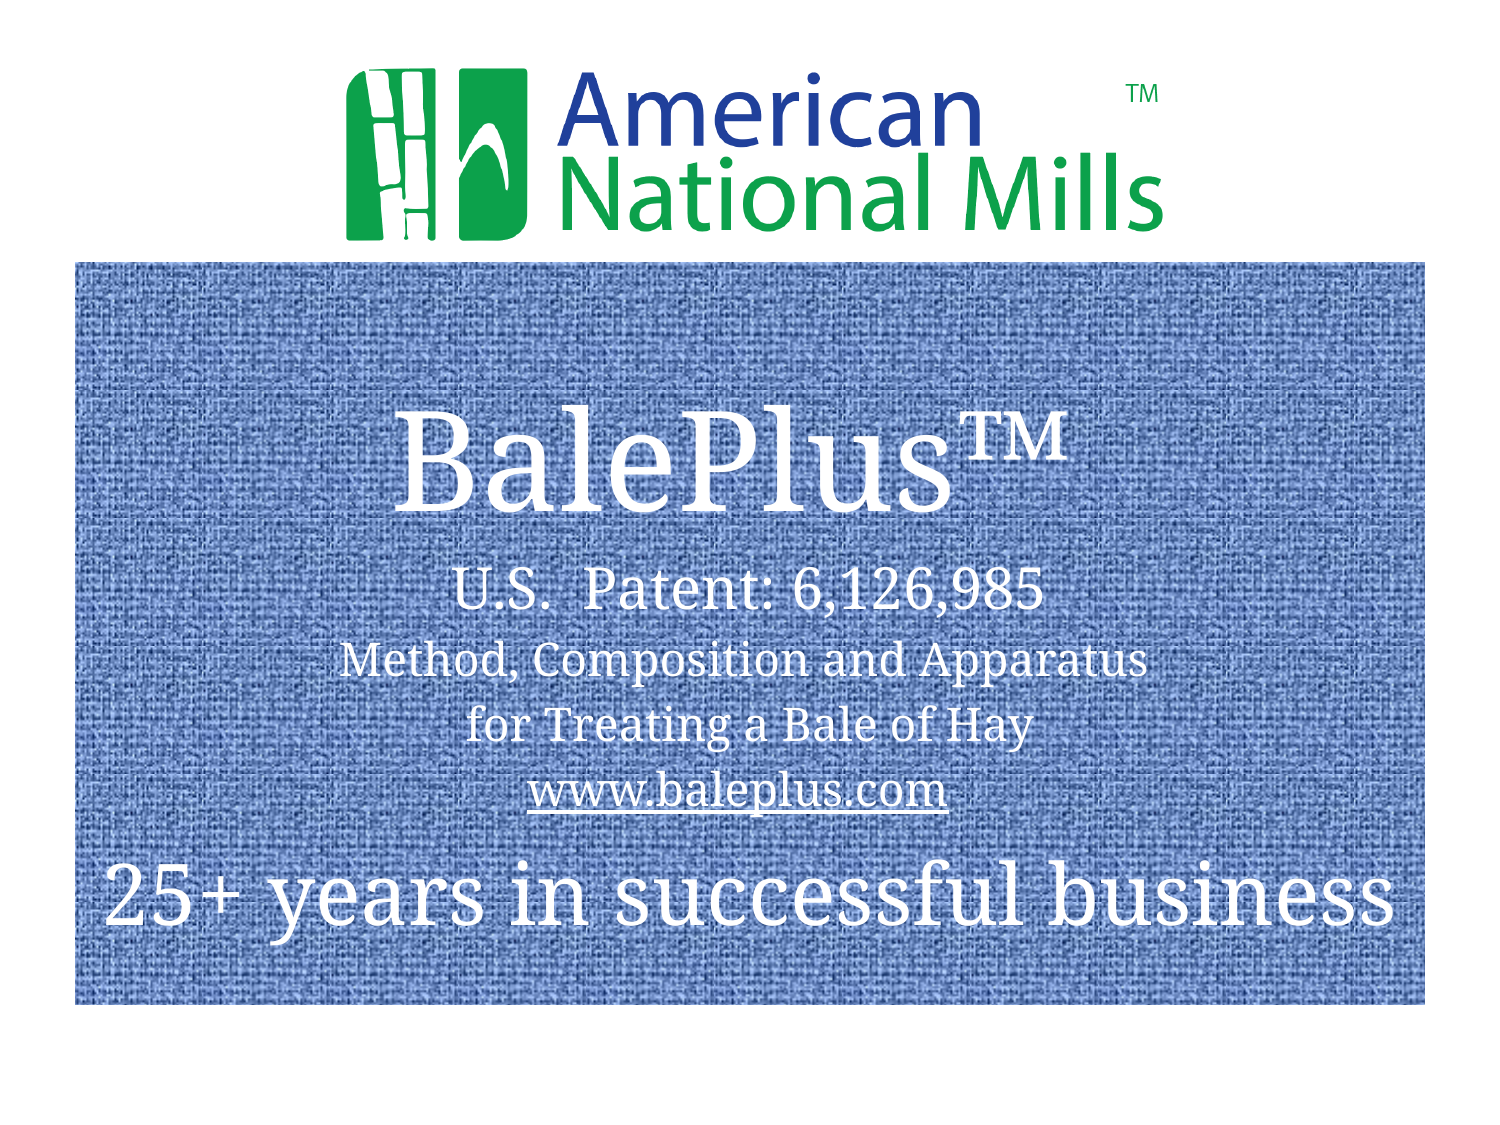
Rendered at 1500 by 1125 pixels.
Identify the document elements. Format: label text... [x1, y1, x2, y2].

list BalePlus™ U.S. Patent: 6,126,985 Method, Composition and Apparatus for Treating a Bale of Hay www.baleplus.com 25+ years in successful business [75, 262, 1425, 1005]
picture [324, 57, 1176, 250]
